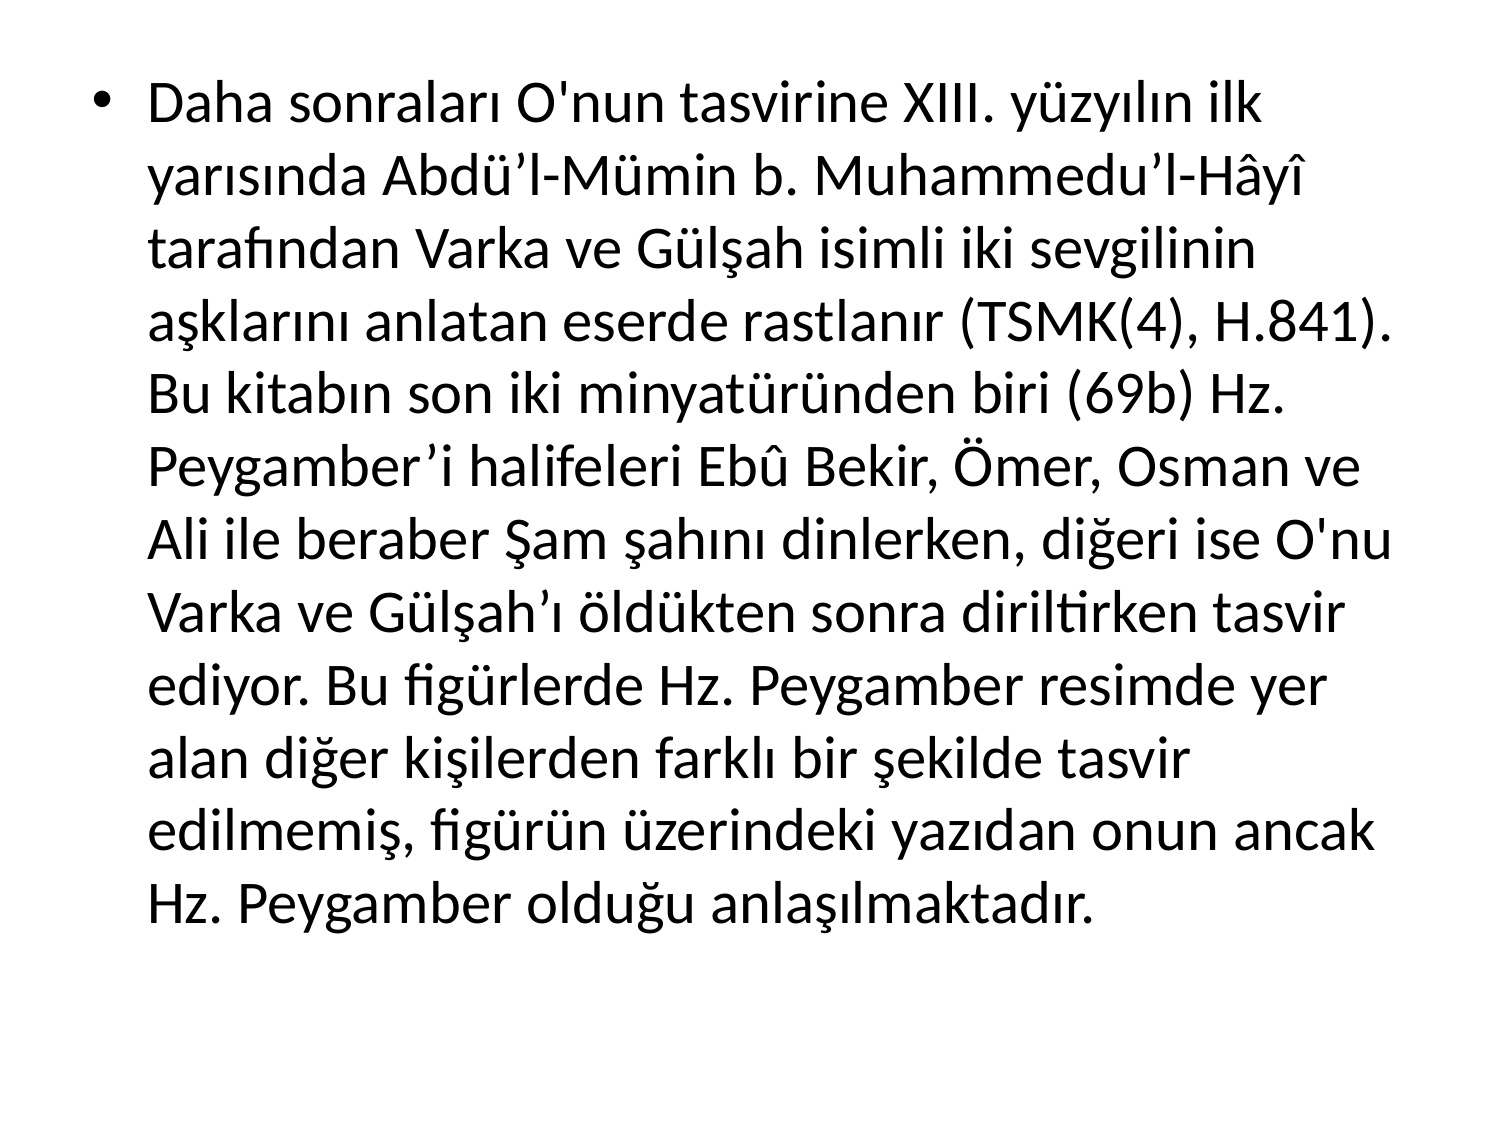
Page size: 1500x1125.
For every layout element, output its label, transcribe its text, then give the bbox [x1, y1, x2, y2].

list Daha sonraları O'nun tasvirine XIII. yüzyılın ilk yarısında Abdü’l-Mümin b. Muhammedu’l-Hâyî tarafından Varka ve Gülşah isimli iki sevgilinin aşklarını anlatan eserde rastlanır (TSMK(4), H.841). Bu kitabın son iki minyatüründen biri (69b) Hz. Peygamber’i halifeleri Ebû Bekir, Ömer, Osman ve Ali ile beraber Şam şahını dinlerken, diğeri ise O'nu Varka ve Gülşah’ı öldükten sonra diriltirken tasvir ediyor. Bu figürlerde Hz. Peygamber resimde yer alan diğer kişilerden farklı bir şekilde tasvir edilmemiş, figürün üzerindeki yazıdan onun ancak Hz. Peygamber olduğu anlaşılmaktadır. [76, 54, 1425, 1005]
